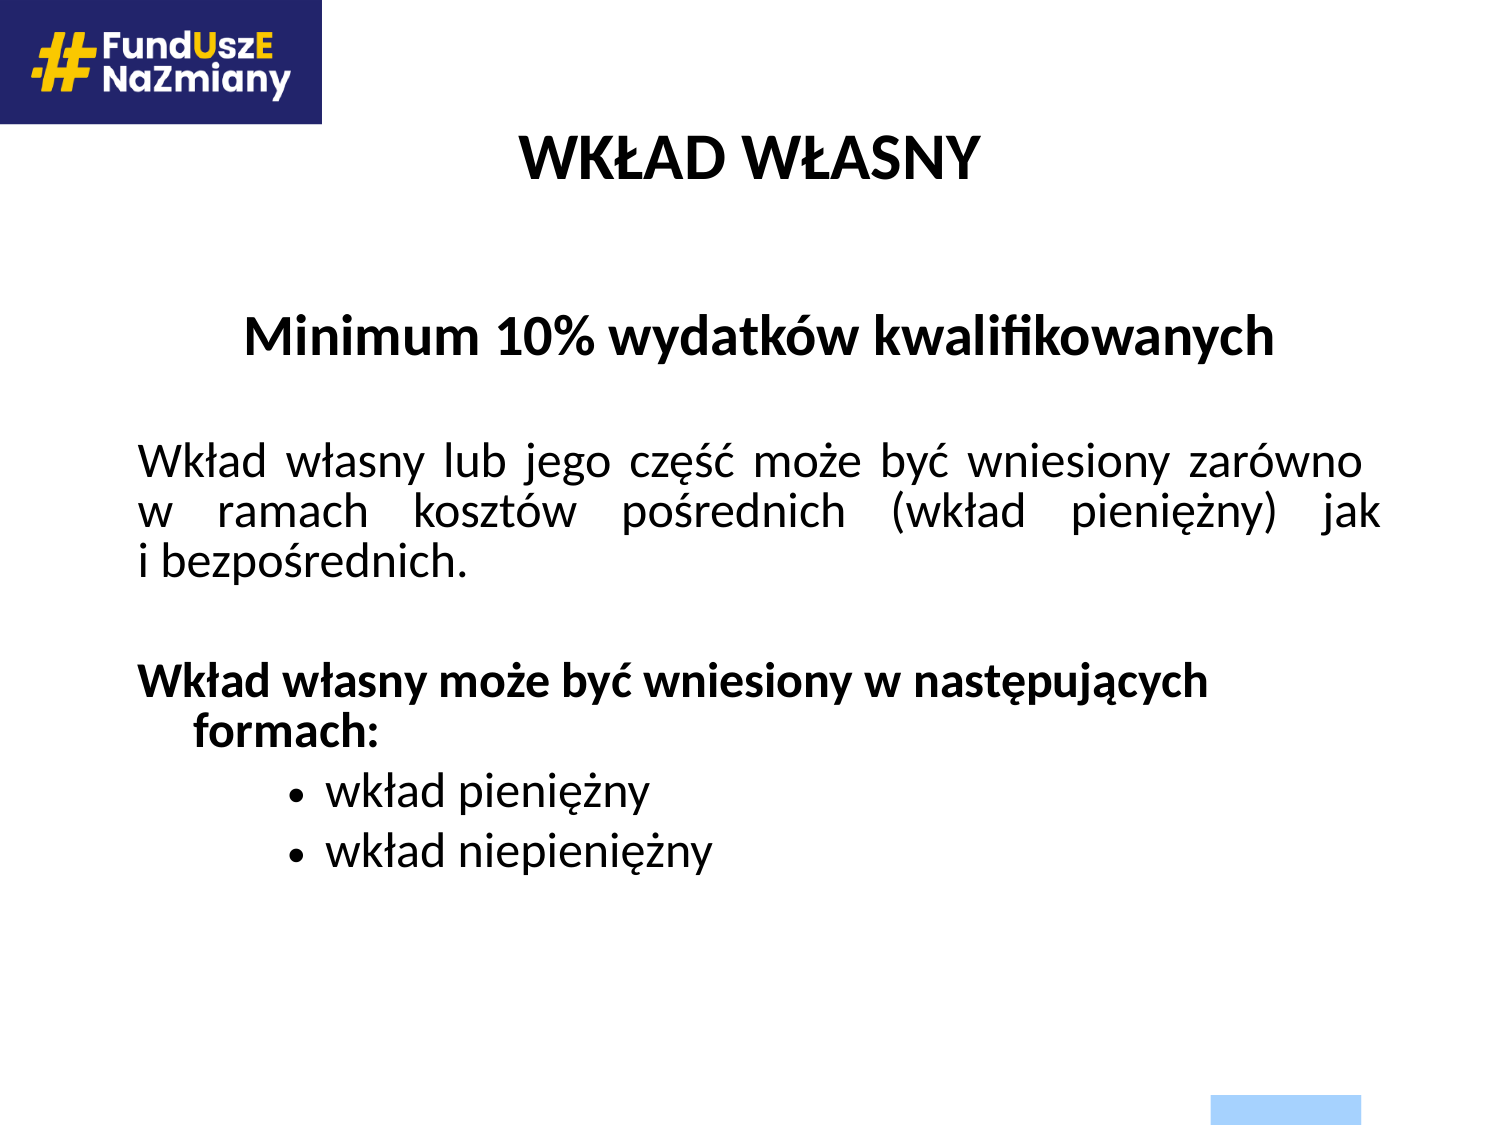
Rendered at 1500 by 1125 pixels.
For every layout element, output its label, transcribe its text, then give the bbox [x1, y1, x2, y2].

title WKŁAD WŁASNY [103, 88, 1397, 235]
list Minimum 10% wydatków kwalifikowanych Wkład własny lub jego część może być wniesiony zarówno w ramach kosztów pośrednich (wkład pieniężny) jak i bezpośrednich. Wkład własny może być wniesiony w następujących formach: wkład pieniężny wkład niepieniężny [122, 304, 1397, 1047]
picture [0, 0, 1500, 1125]
